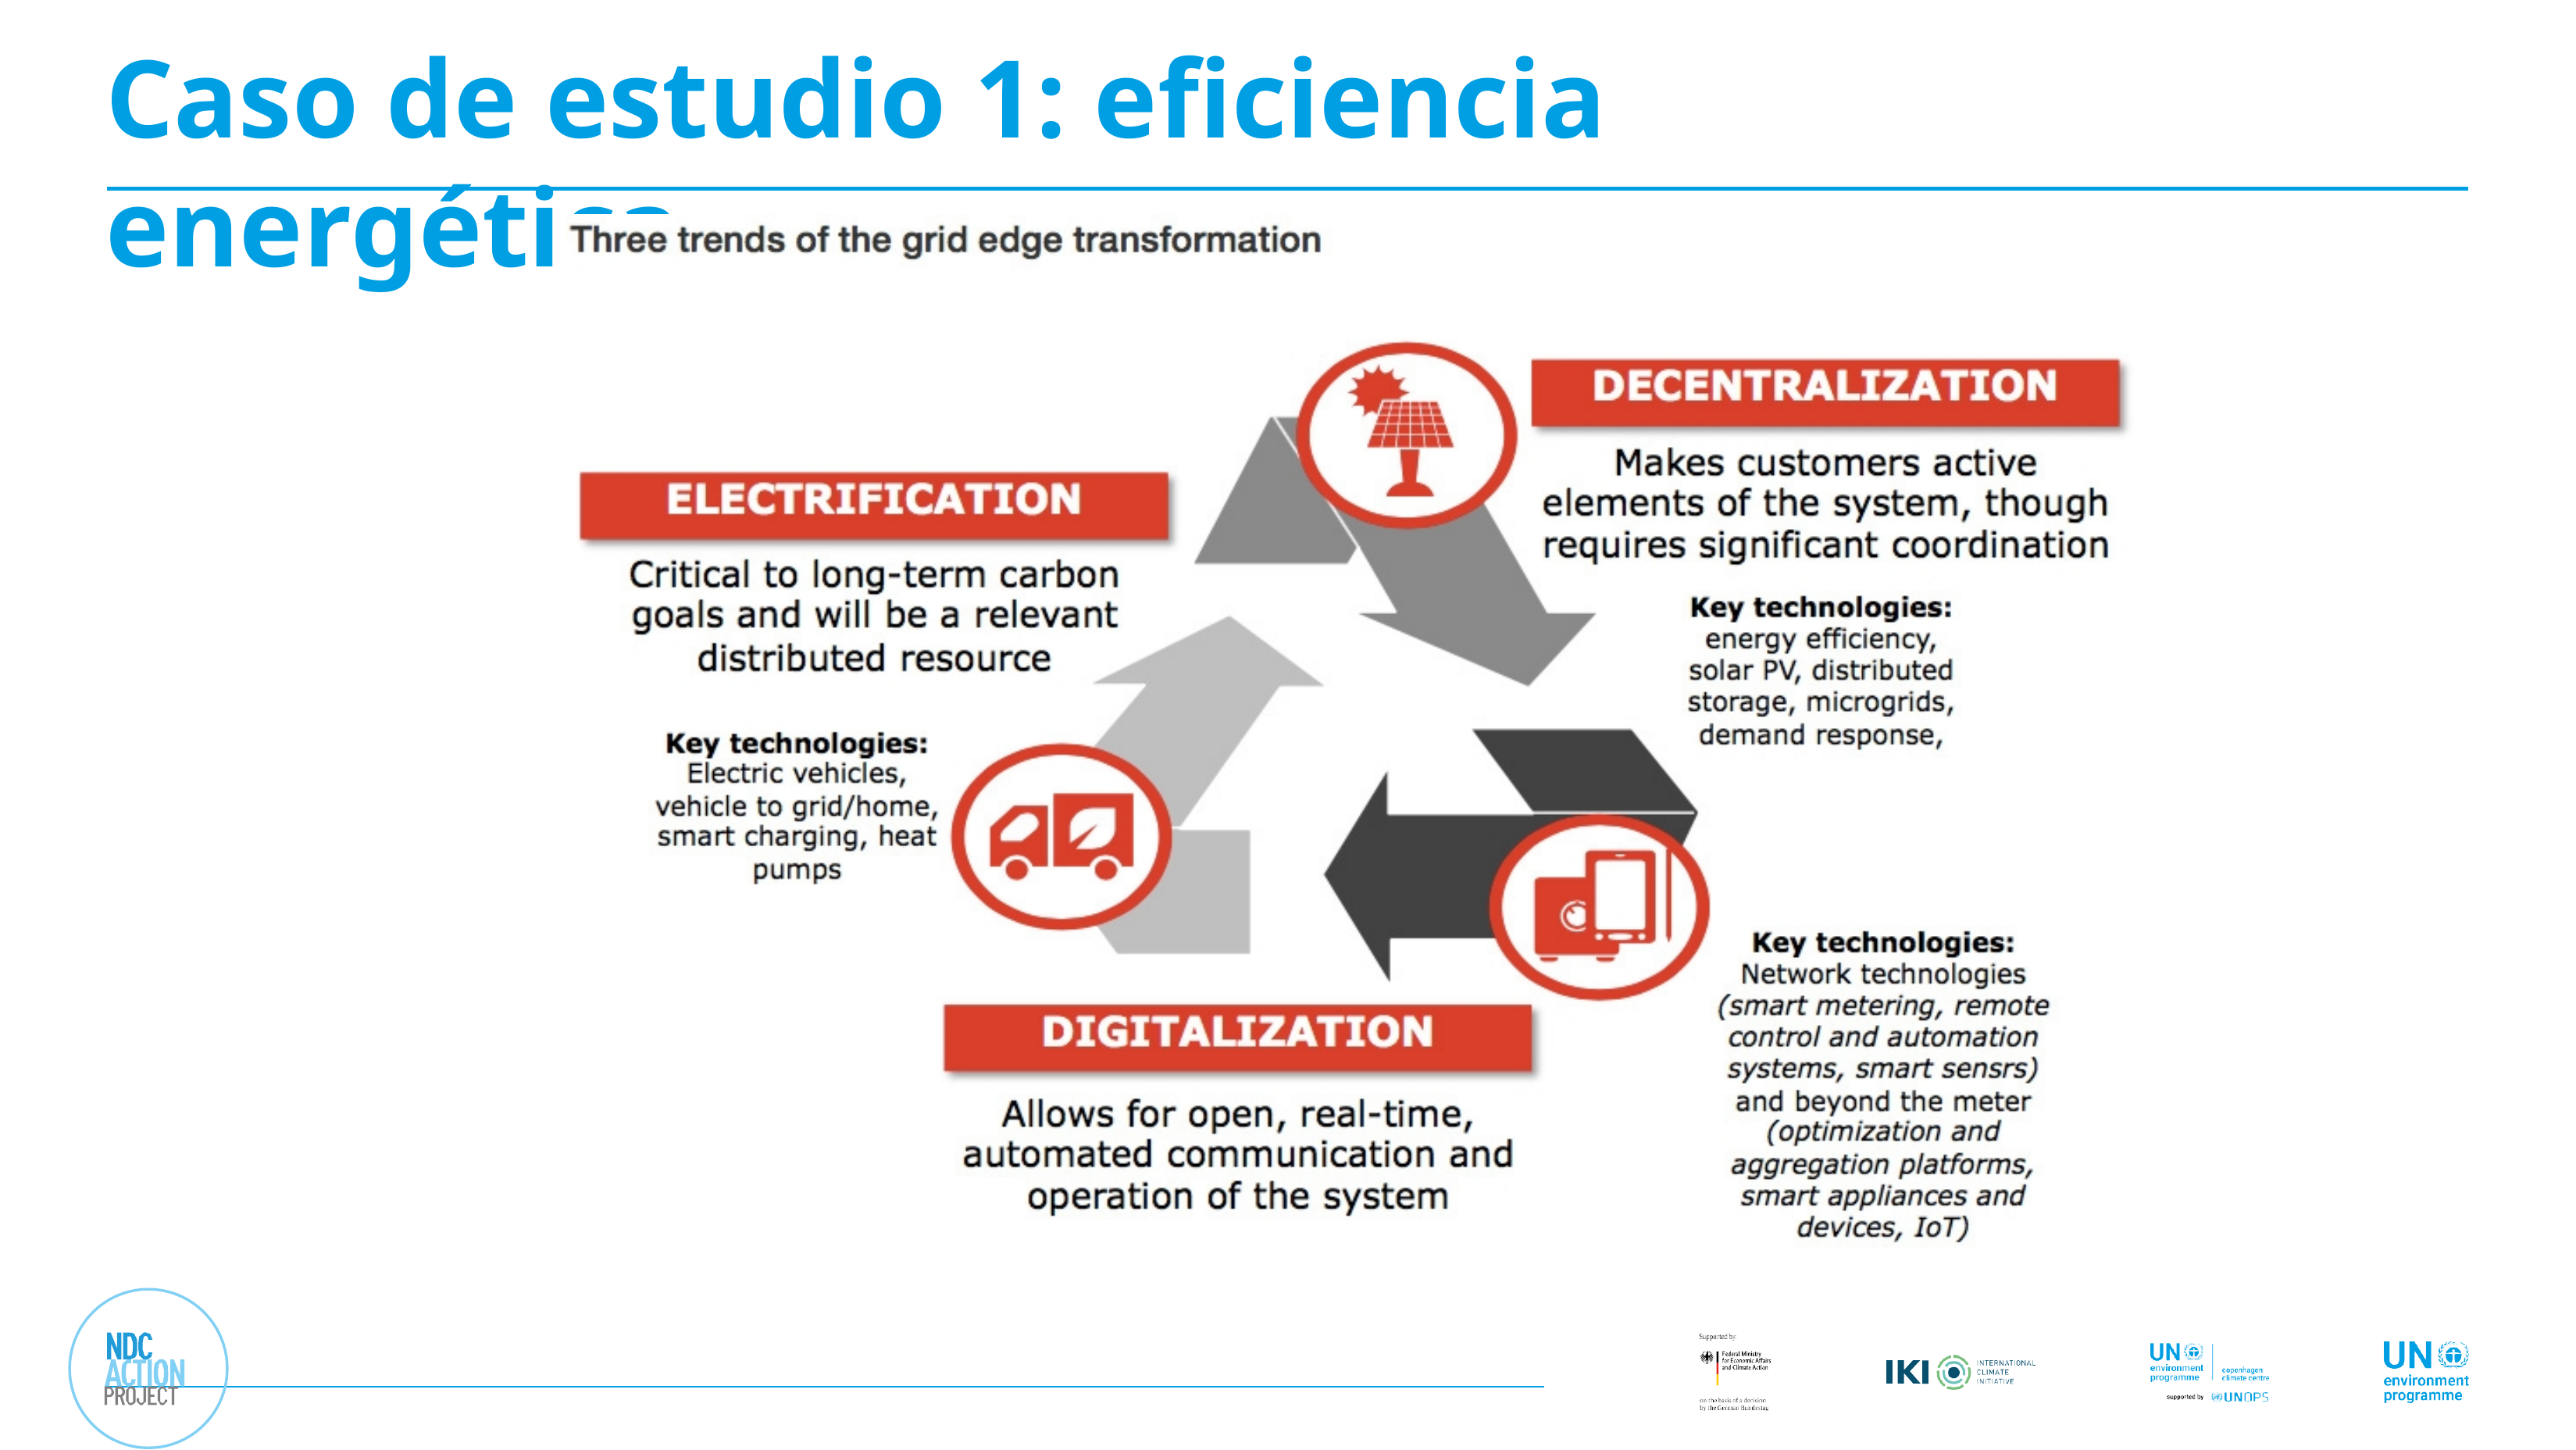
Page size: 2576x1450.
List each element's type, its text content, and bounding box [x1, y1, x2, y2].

picture [2390, 1341, 2399, 1364]
picture [2211, 1392, 2225, 1402]
picture [2384, 1341, 2469, 1403]
picture [2246, 1392, 2250, 1402]
picture [565, 214, 2136, 1262]
picture [2154, 1343, 2160, 1358]
picture [1922, 1355, 2035, 1390]
title Caso de estudio 1: eficiencia energética [105, 30, 1658, 163]
picture [1700, 1398, 1768, 1411]
picture [1700, 1334, 1736, 1341]
picture [2150, 1343, 2203, 1382]
picture [2171, 1343, 2176, 1352]
picture [1700, 1351, 1714, 1364]
picture [2167, 1394, 2203, 1400]
picture [2222, 1366, 2269, 1380]
picture [2416, 1341, 2425, 1357]
picture [2256, 1392, 2268, 1402]
